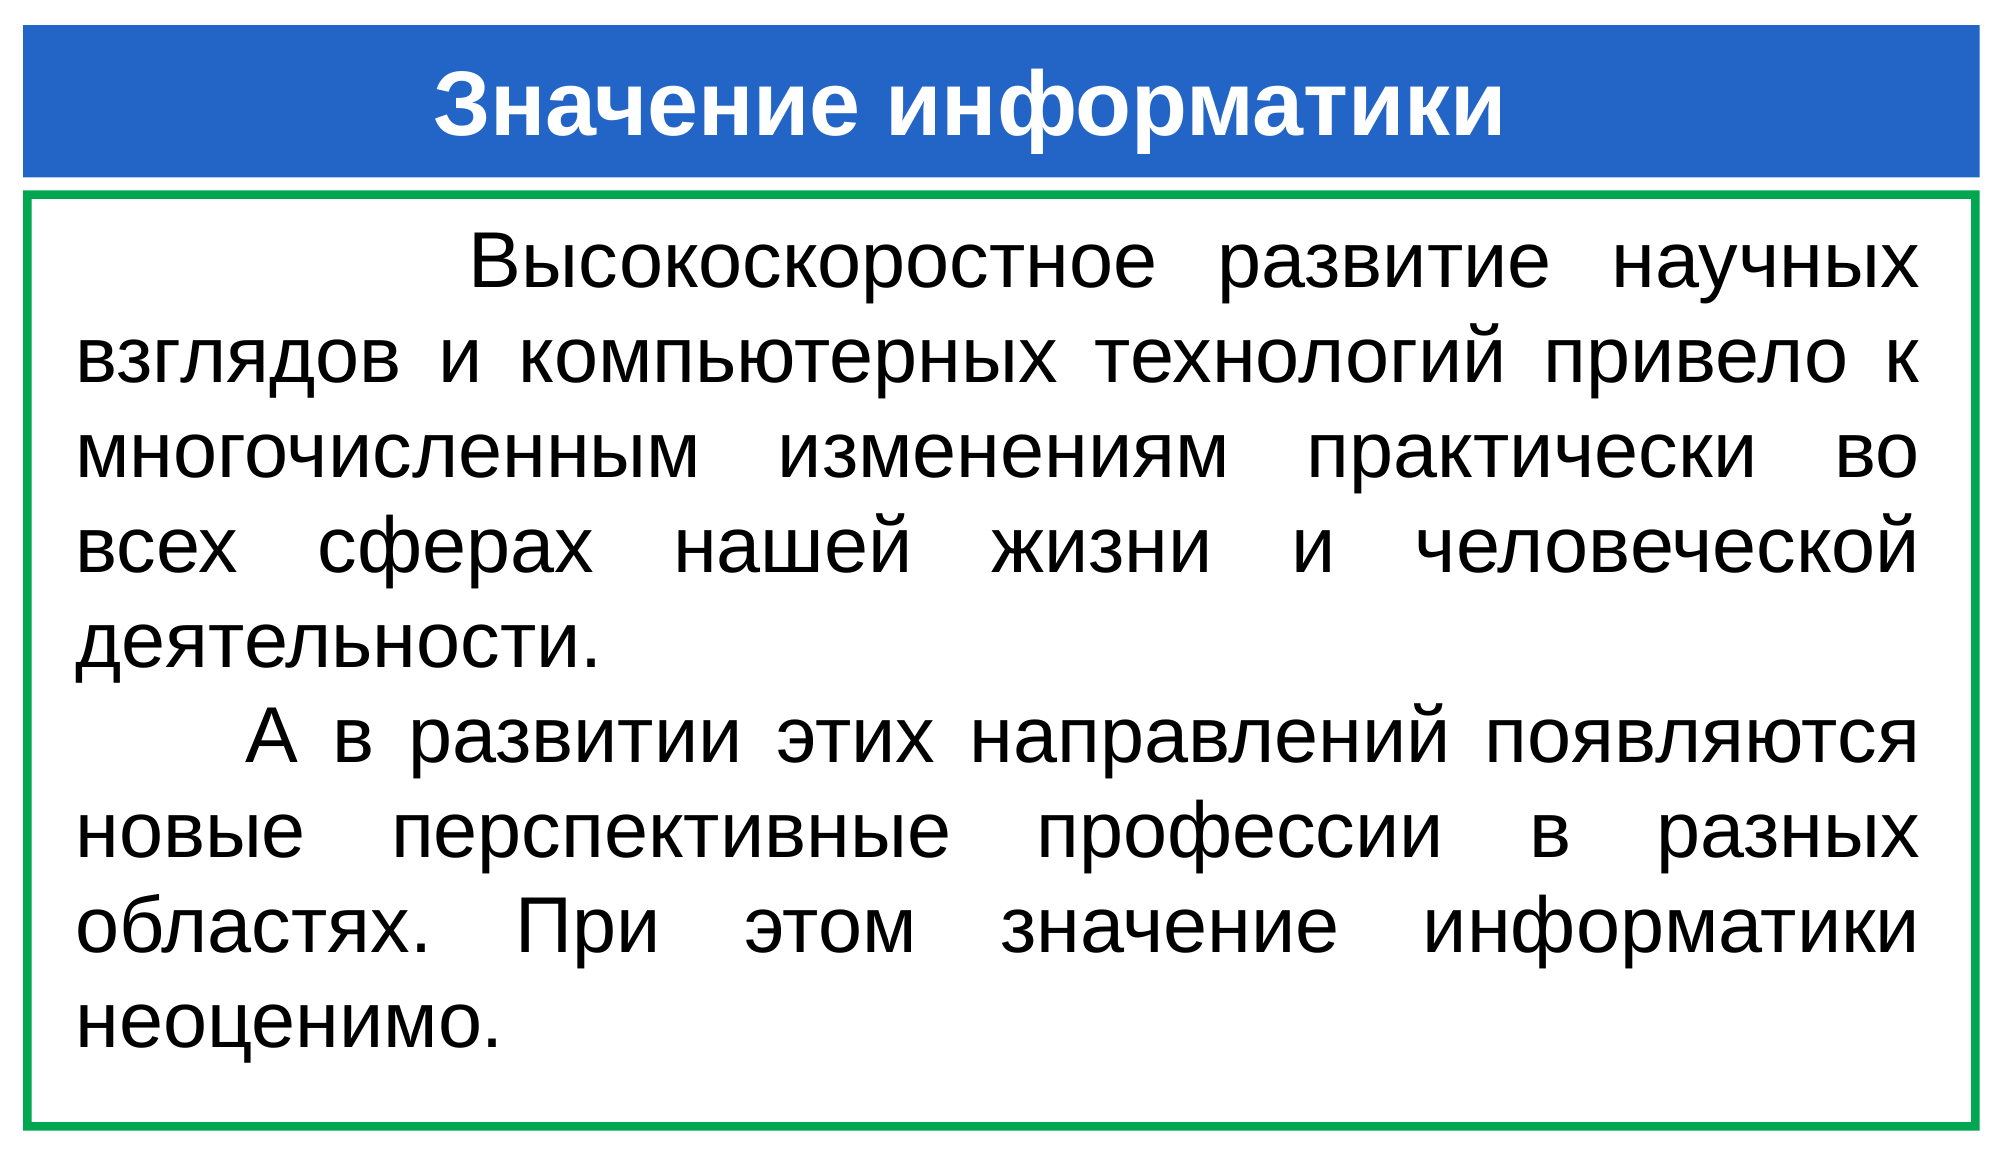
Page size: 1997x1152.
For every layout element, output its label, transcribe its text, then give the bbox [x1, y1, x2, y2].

title Значение информатики [0, 38, 1936, 265]
text_box Высокоскоростное развитие научных взглядов и компьютерных технологий привело к многочисленным изменениям практически во всех сферах нашей жизни и человеческой деятельности. А в развитии этих направлений появляются новые перспективные профессии в разных областях. При этом значение информатики неоценимо. [60, 200, 1936, 1071]
